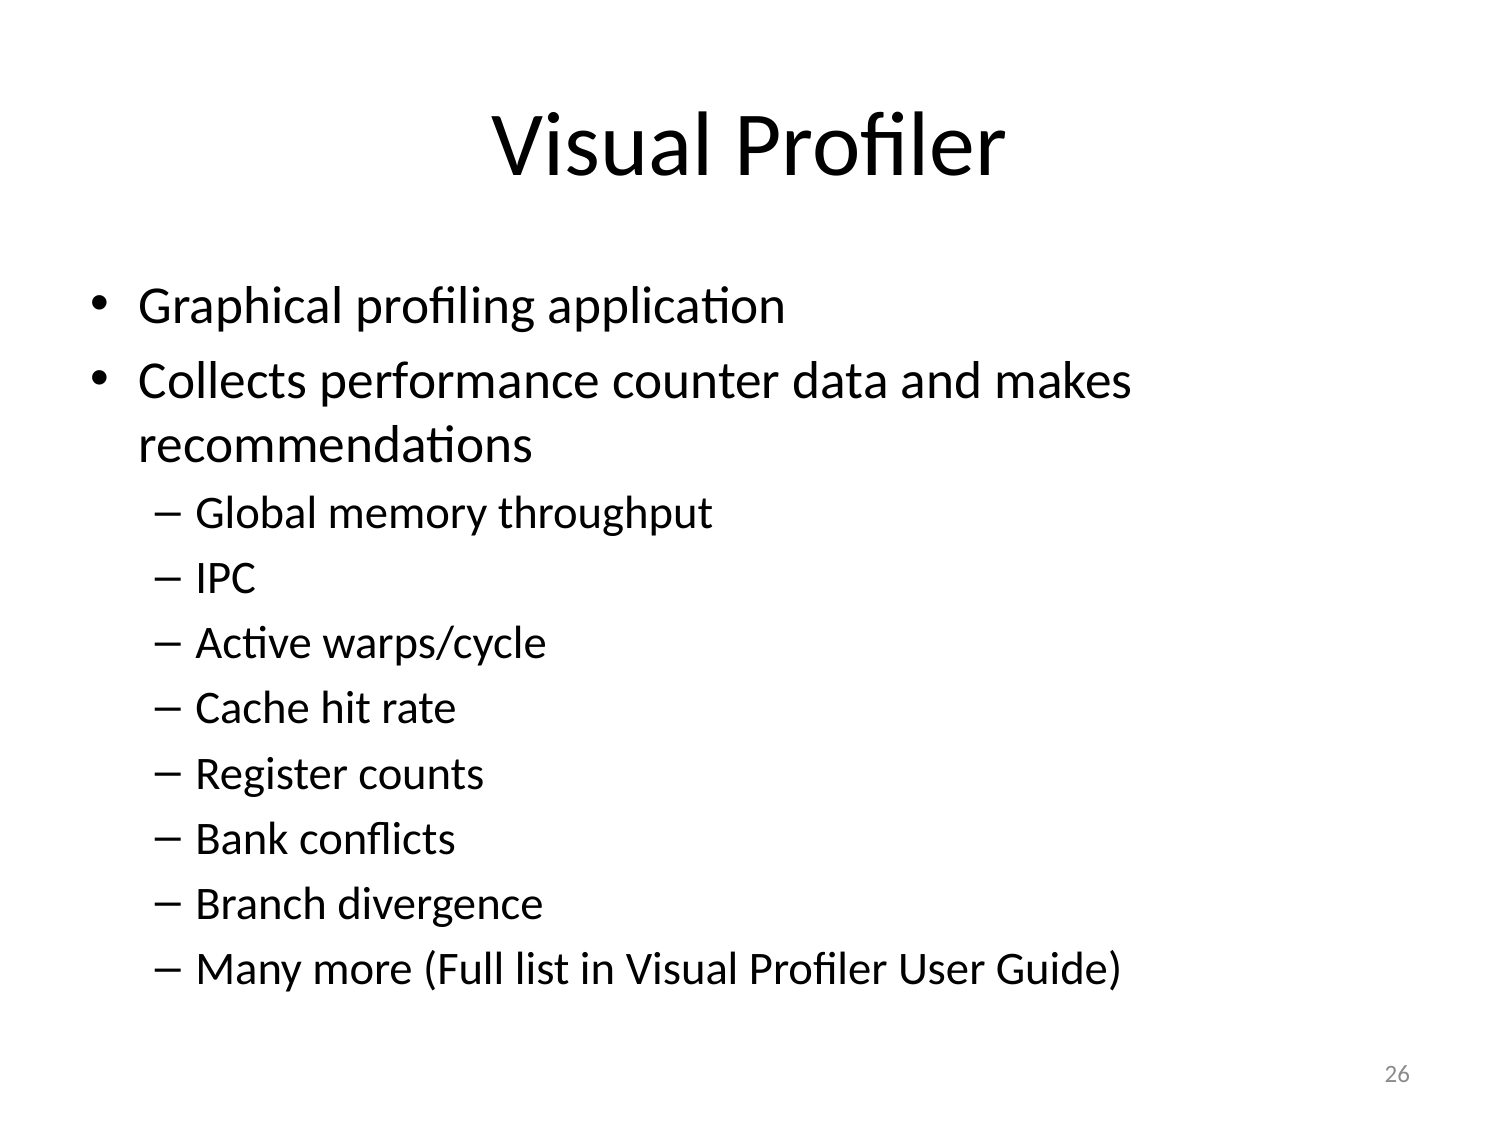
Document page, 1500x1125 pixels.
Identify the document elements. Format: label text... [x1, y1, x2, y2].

list Graphical profiling application Collects performance counter data and makes recommendations Global memory throughput IPC Active warps/cycle Cache hit rate Register counts Bank conflicts Branch divergence Many more (Full list in Visual Profiler User Guide) [75, 262, 1425, 1005]
title Visual Profiler [75, 45, 1425, 233]
slide_number 26 [1074, 1042, 1425, 1103]
